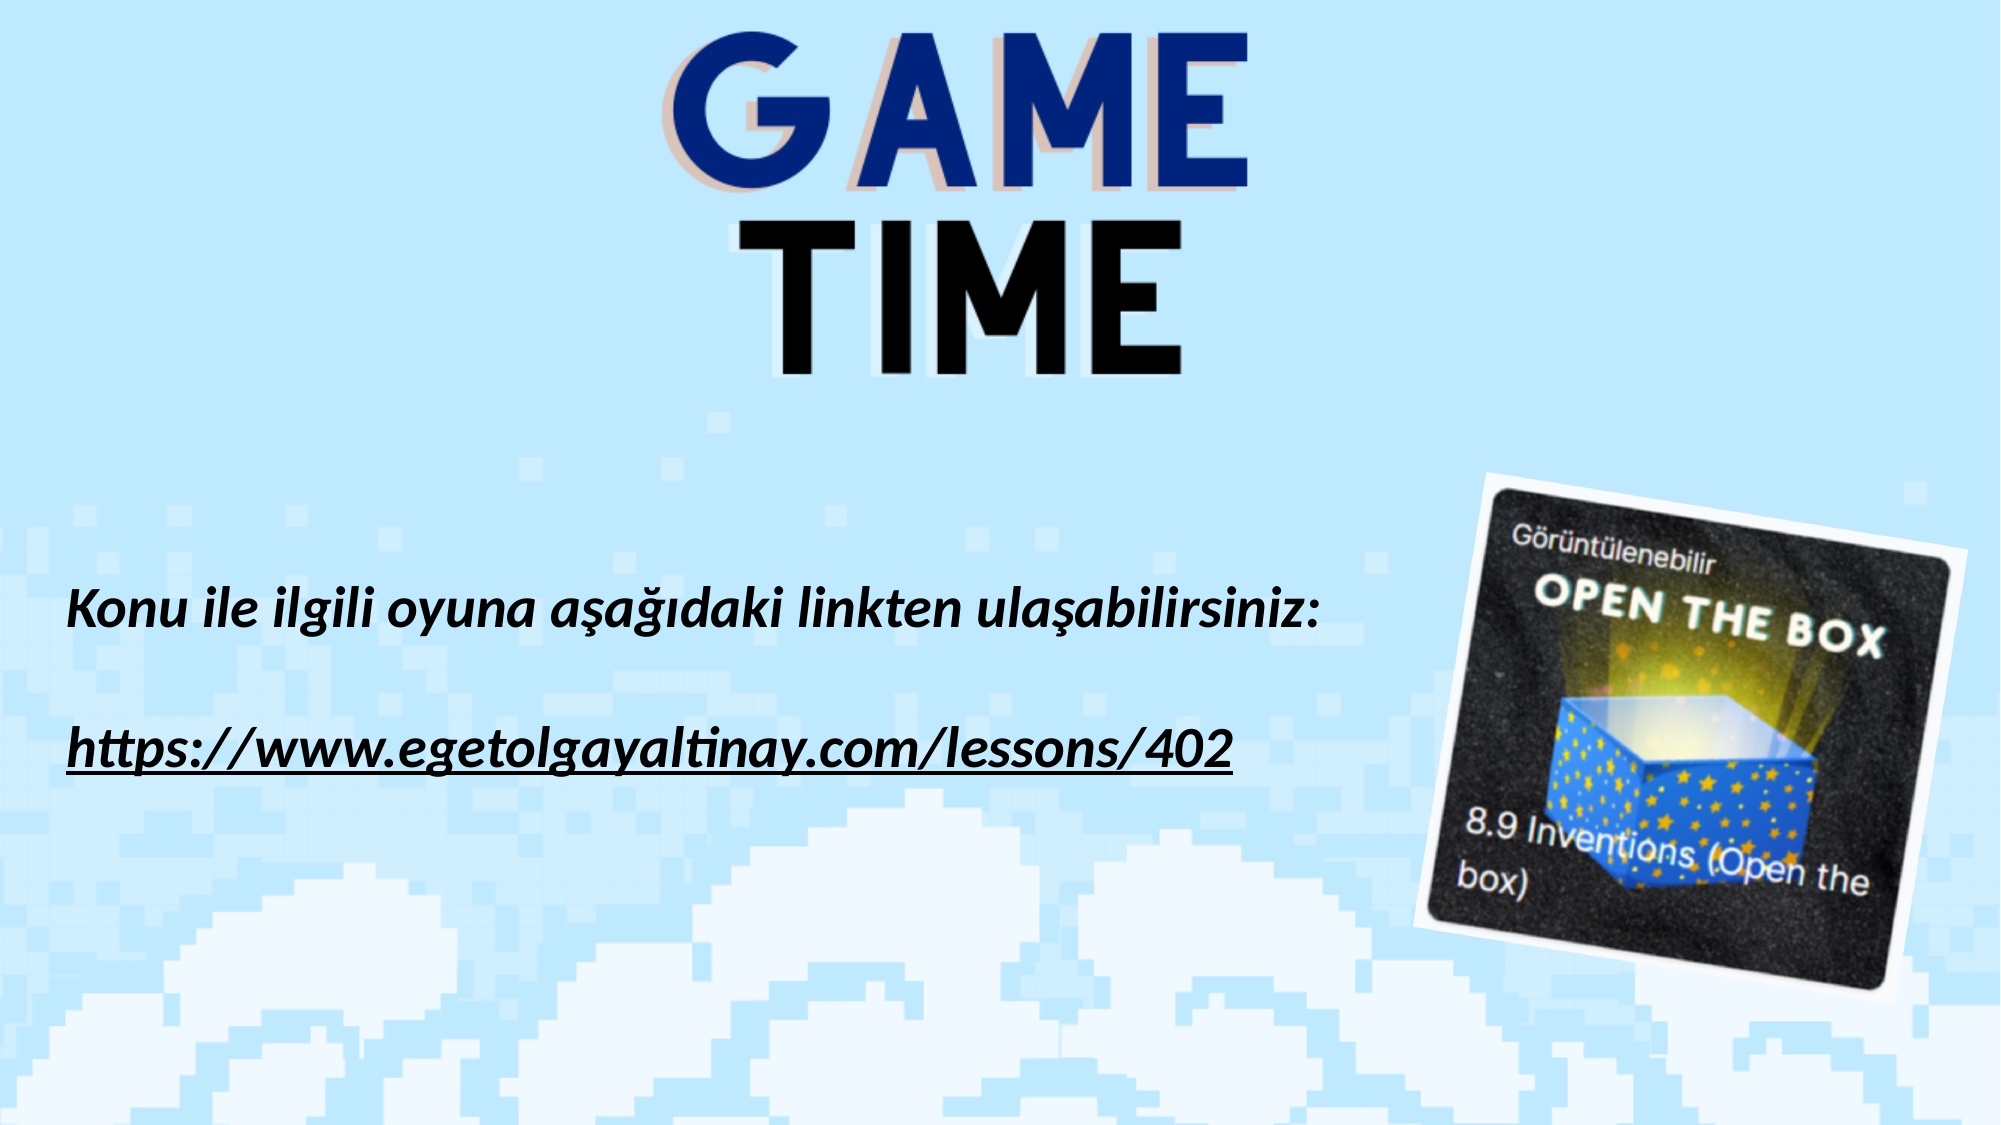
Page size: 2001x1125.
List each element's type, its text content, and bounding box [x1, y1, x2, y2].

picture [0, 0, 2001, 1125]
text_box Konu ile ilgili oyuna aşağıdaki linkten ulaşabilirsiniz: https://www.egetolgayaltinay.com/lessons/402 [51, 561, 1446, 857]
